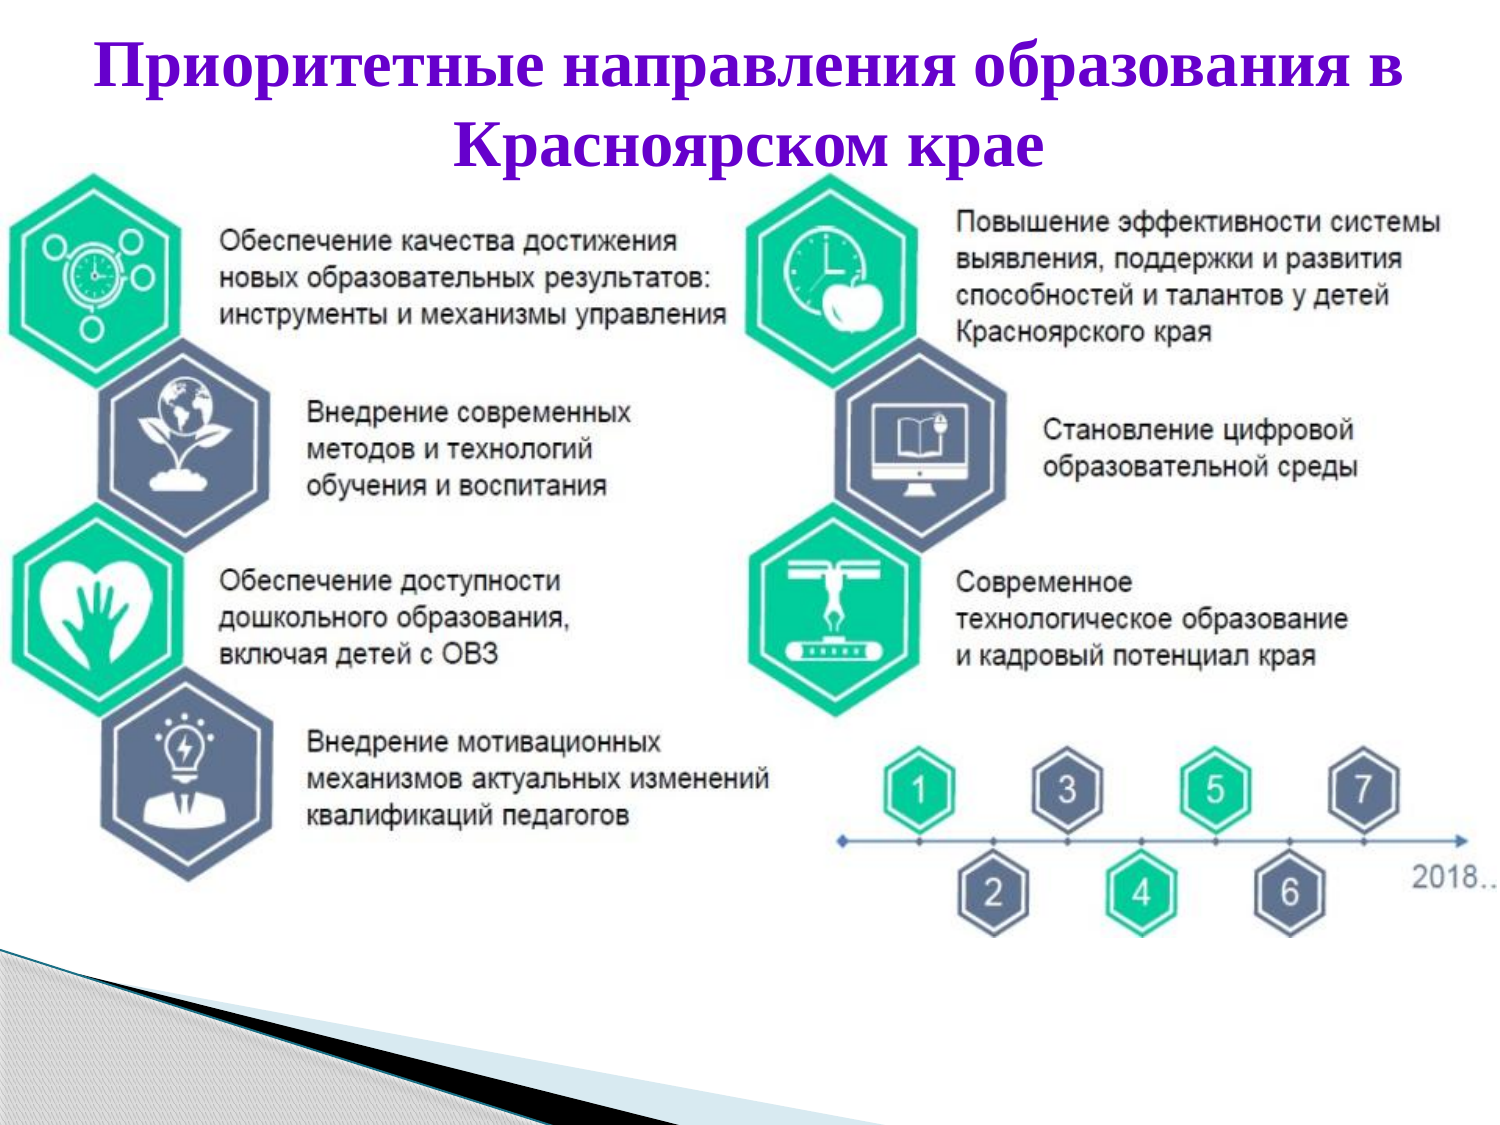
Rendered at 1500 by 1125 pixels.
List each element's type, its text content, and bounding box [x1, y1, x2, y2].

title Приоритетные направления образования в Красноярском крае [41, 23, 1459, 163]
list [0, 163, 1497, 938]
